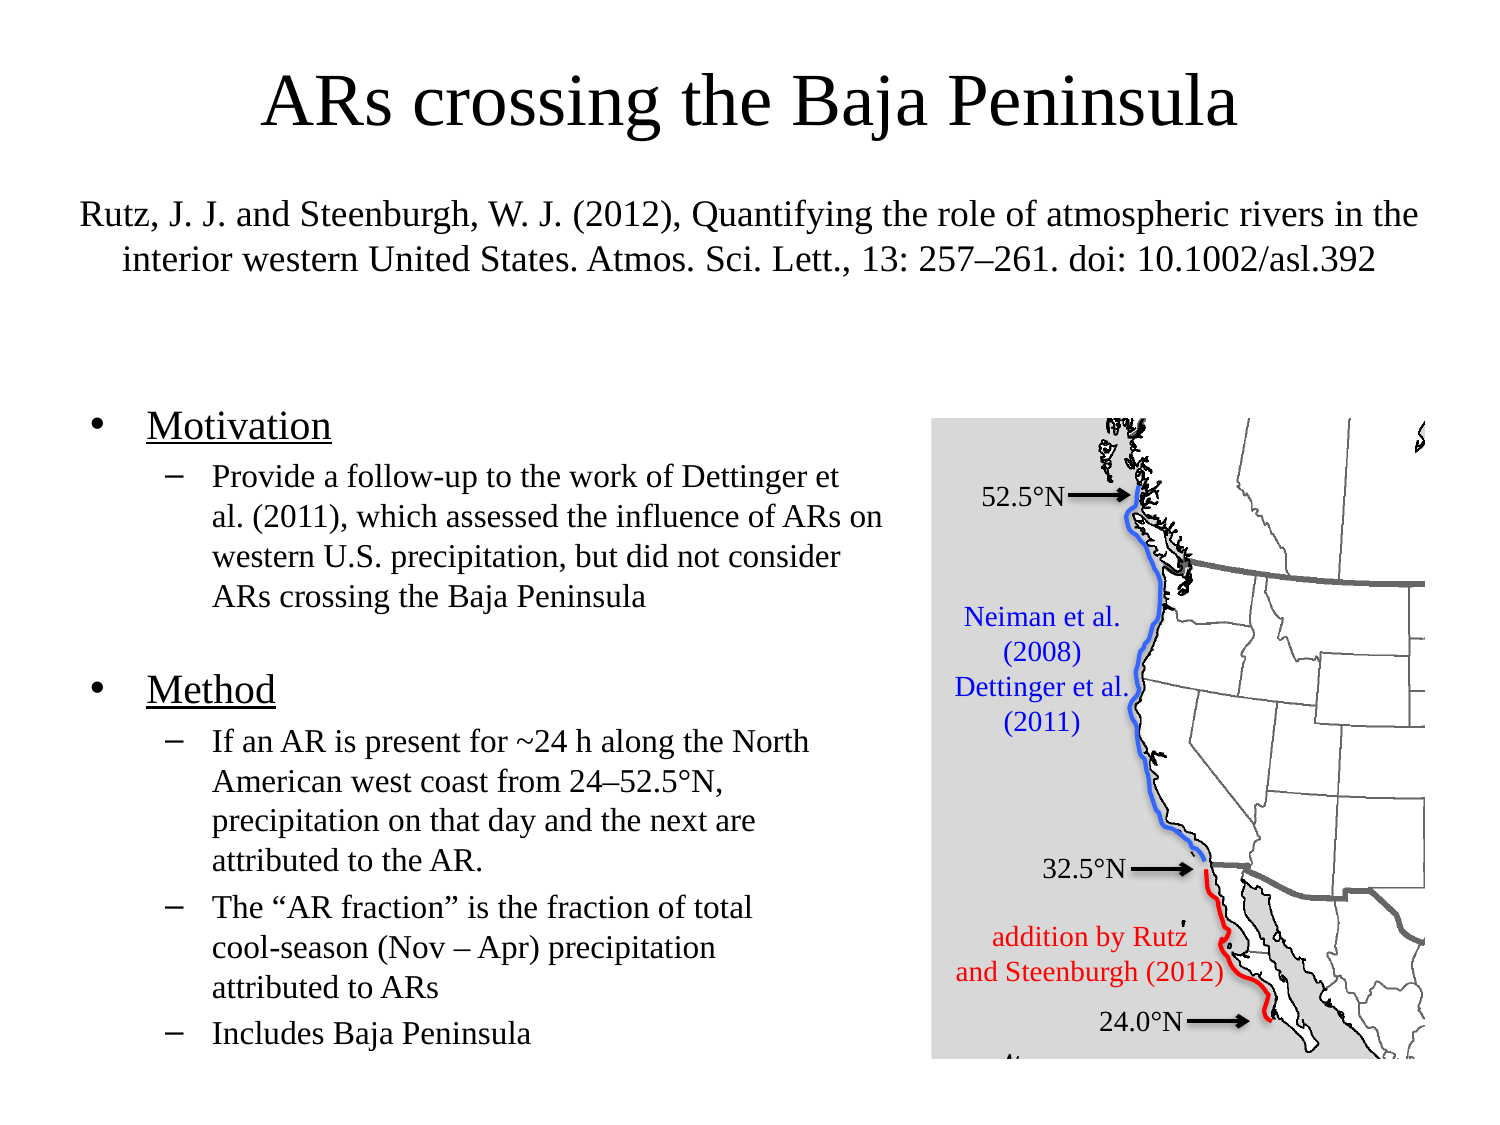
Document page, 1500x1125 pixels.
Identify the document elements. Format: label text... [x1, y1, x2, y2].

title ARs crossing the Baja Peninsula [75, 1, 1425, 181]
list Motivation Provide a follow-up to the work of Dettinger et al. (2011), which assessed the influence of ARs on western U.S. precipitation, but did not consider ARs crossing the Baja Peninsula Method If an AR is present for ~24 h along the North American west coast from 24–52.5°N, precipitation on that day and the next are attributed to the AR. The “AR fraction” is the fraction of total cool-season (Nov – Apr) precipitation attributed to ARs Includes Baja Peninsula [75, 390, 1425, 1125]
picture [931, 418, 1426, 1060]
text_box Rutz, J. J. and Steenburgh, W. J. (2012), Quantifying the role of atmospheric rivers in the interior western United States. Atmos. Sci. Lett., 13: 257–261. doi: 10.1002/asl.392 [31, 181, 1469, 287]
